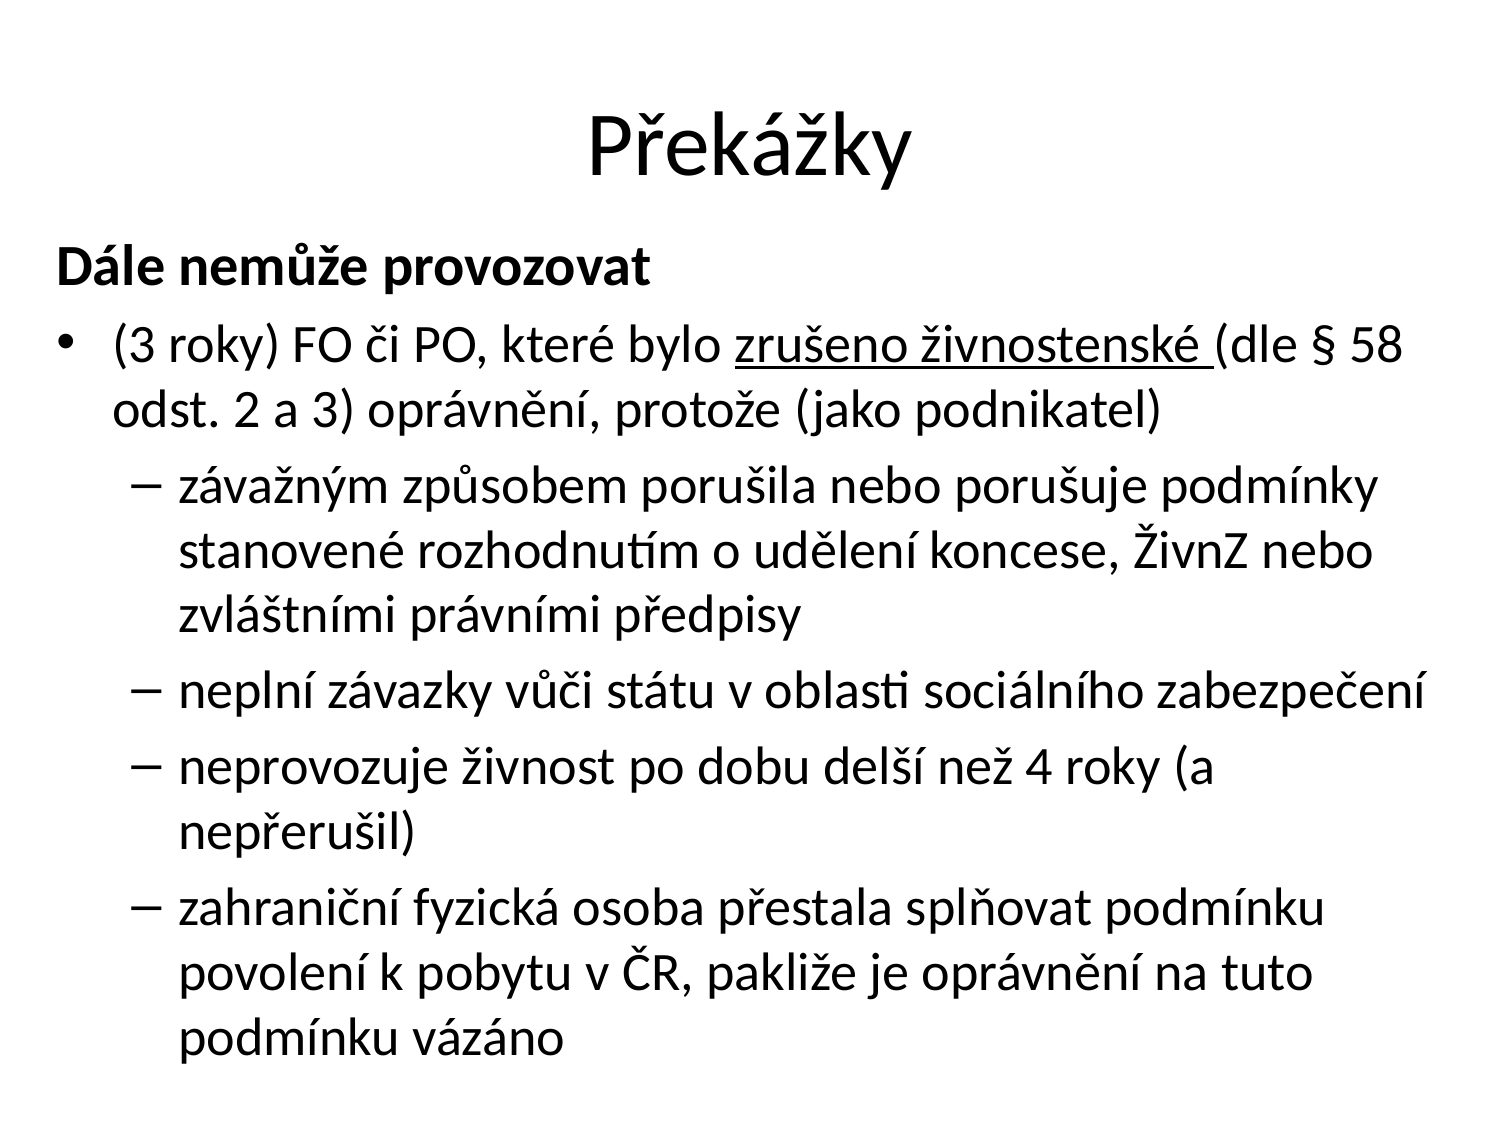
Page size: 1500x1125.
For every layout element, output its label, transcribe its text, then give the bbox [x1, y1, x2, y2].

list Dále nemůže provozovat (3 roky) FO či PO, které bylo zrušeno živnostenské (dle § 58 odst. 2 a 3) oprávnění, protože (jako podnikatel) závažným způsobem porušila nebo porušuje podmínky stanovené rozhodnutím o udělení koncese, ŽivnZ nebo zvláštními právními předpisy neplní závazky vůči státu v oblasti sociálního zabezpečení neprovozuje živnost po dobu delší než 4 roky (a nepřerušil) zahraniční fyzická osoba přestala splňovat podmínku povolení k pobytu v ČR, pakliže je oprávnění na tuto podmínku vázáno [41, 219, 1459, 1059]
title Překážky [74, 44, 1426, 219]
